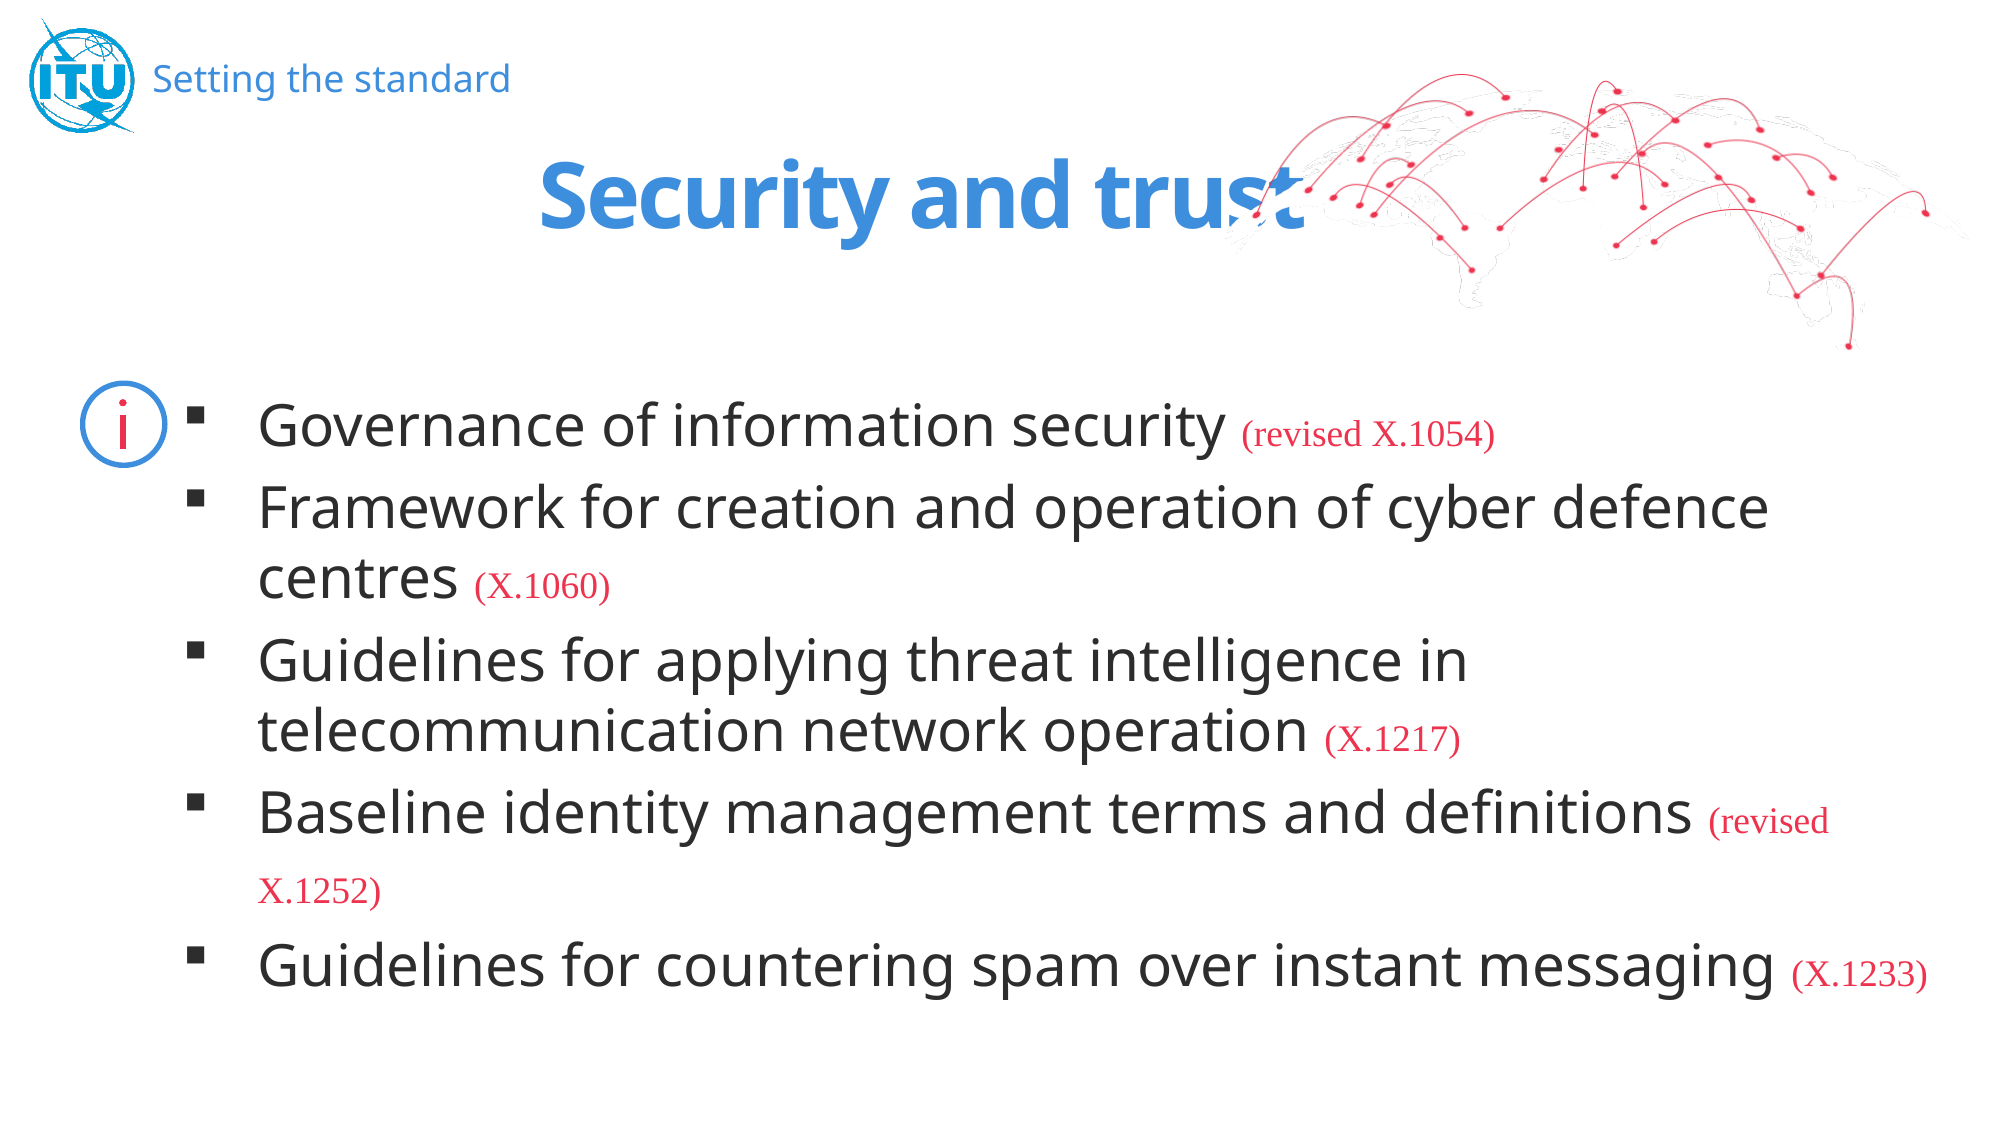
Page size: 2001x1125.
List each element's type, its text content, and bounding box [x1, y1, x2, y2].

picture [89, 118, 102, 127]
picture [23, 16, 139, 134]
picture [87, 41, 94, 47]
picture [91, 46, 101, 54]
picture [1225, 73, 1969, 350]
picture [68, 34, 90, 38]
picture [103, 110, 118, 118]
picture [35, 44, 130, 124]
text_box Governance of information security (revised X.1054) Framework for creation and operation of cyber defence centres (X.1060) Guidelines for applying threat intelligence in telecommunication network operation (X.1217) Baseline identity management terms and definitions (revised X.1252) Guidelines for countering spam over instant messaging (X.1233) [167, 380, 1948, 1125]
picture [79, 380, 168, 468]
text_box Security and trust [523, 141, 1225, 232]
picture [46, 110, 83, 128]
picture [59, 36, 85, 56]
